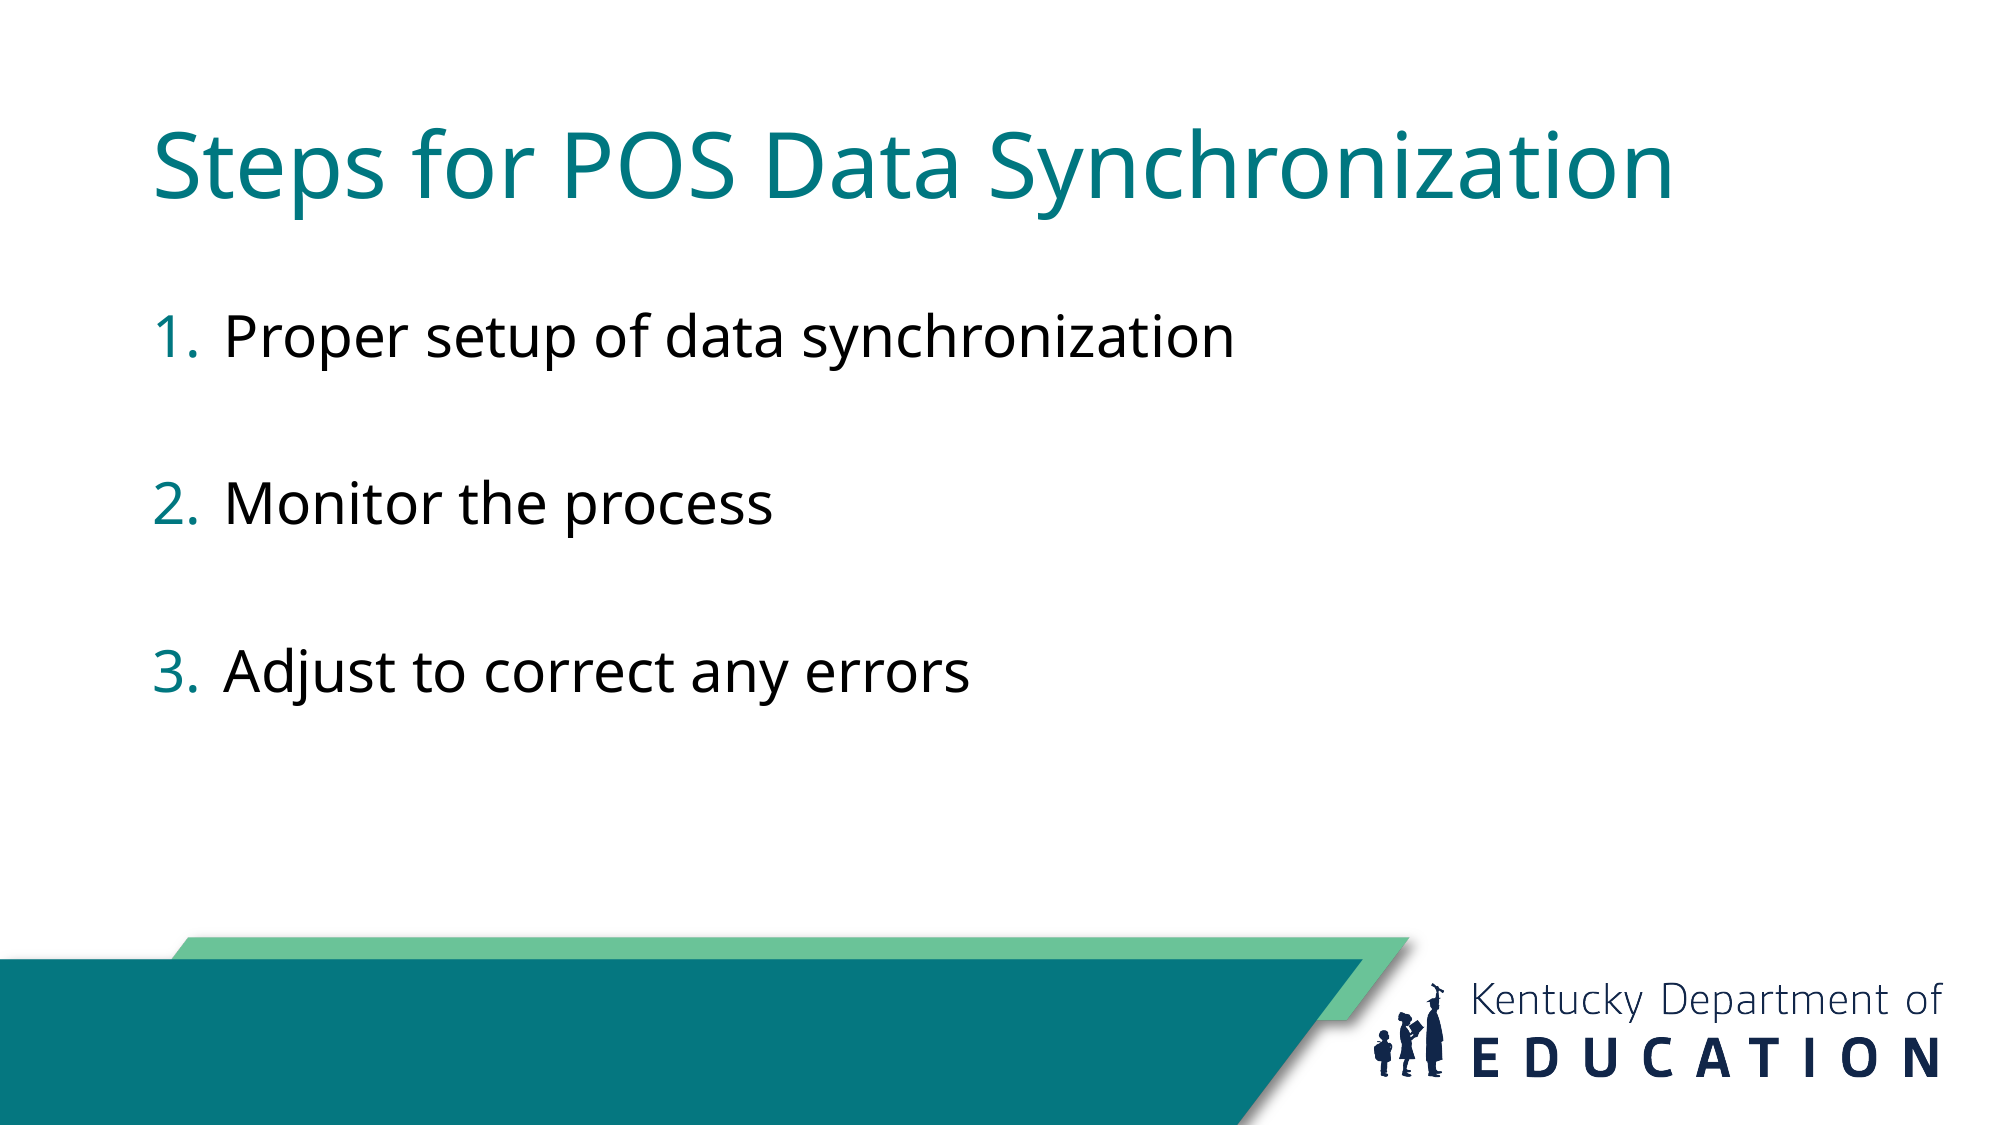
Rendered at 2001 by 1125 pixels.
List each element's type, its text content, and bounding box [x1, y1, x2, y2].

title Steps for POS Data Synchronization [137, 59, 1863, 278]
picture [0, 0, 2001, 1125]
list Proper setup of data synchronization Monitor the process Adjust to correct any errors [137, 299, 1863, 1014]
